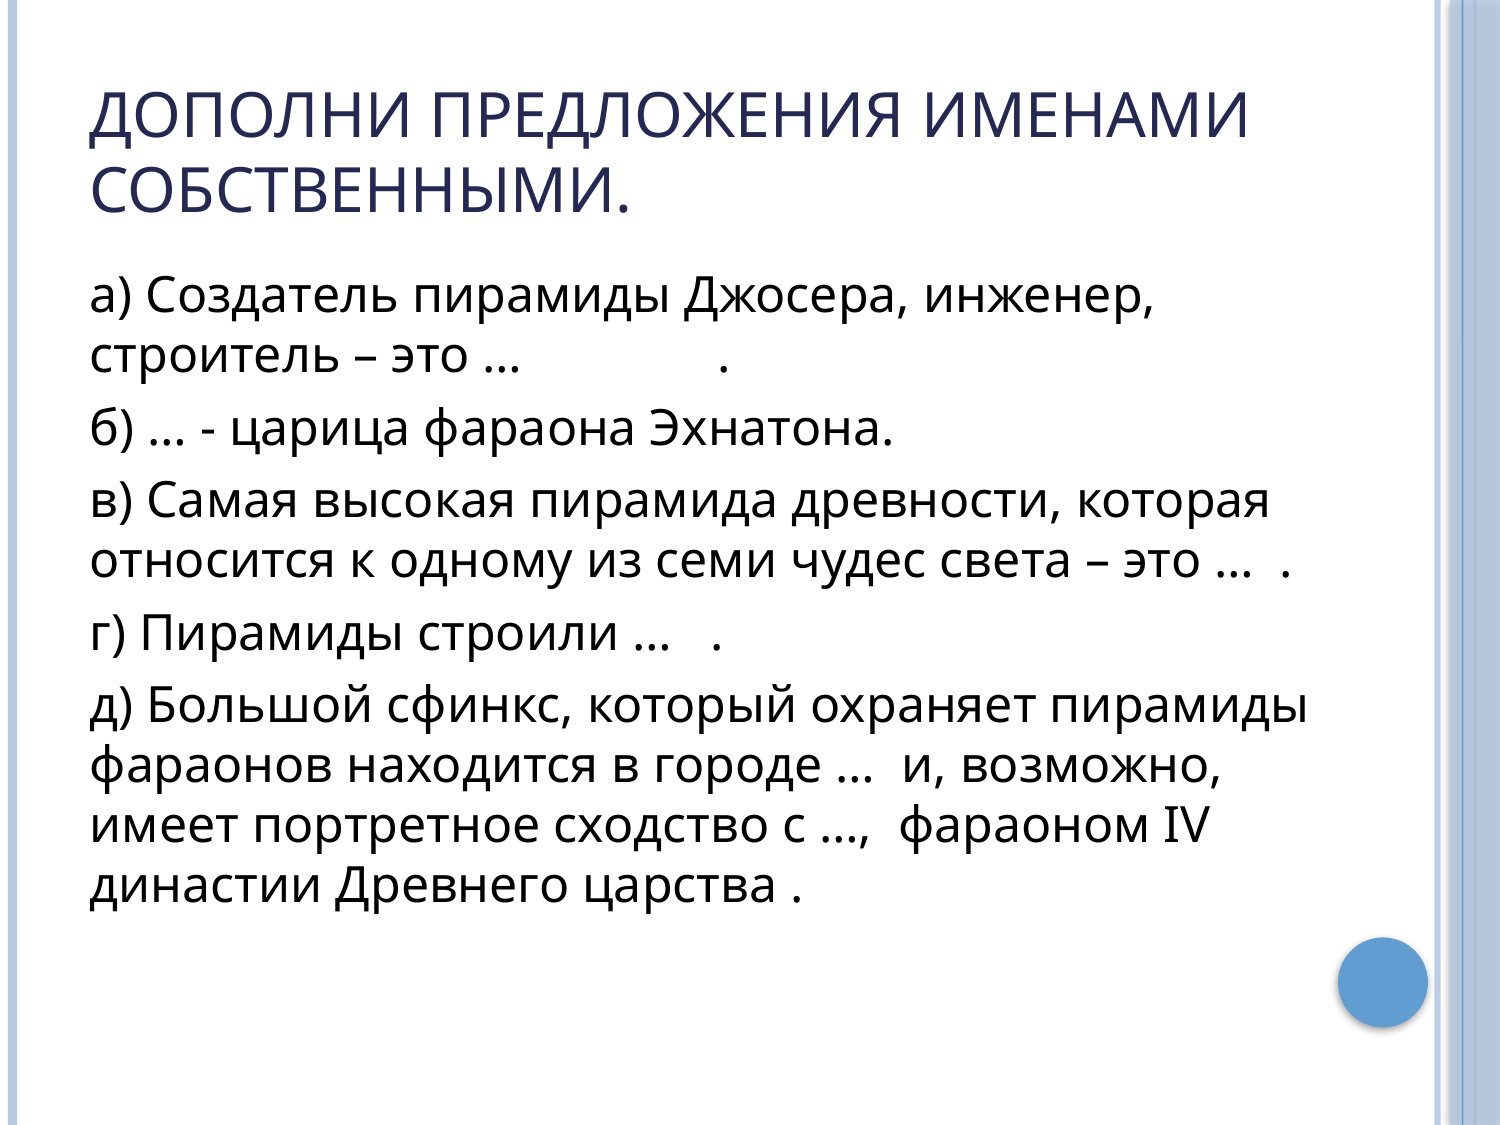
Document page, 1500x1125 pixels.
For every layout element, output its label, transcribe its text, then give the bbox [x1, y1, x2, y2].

list а) Создатель пирамиды Джосера, инженер, строитель – это … . б) … - царица фараона Эхнатона. в) Самая высокая пирамида древности, которая относится к одному из семи чудес света – это … . г) Пирамиды строили … . д) Большой сфинкс, который охраняет пирамиды фараонов находится в городе … и, возможно, имеет портретное сходство с …, фараоном IV династии Древнего царства . [75, 255, 1353, 1062]
title Дополни предложения именами собственными. [75, 45, 1300, 233]
